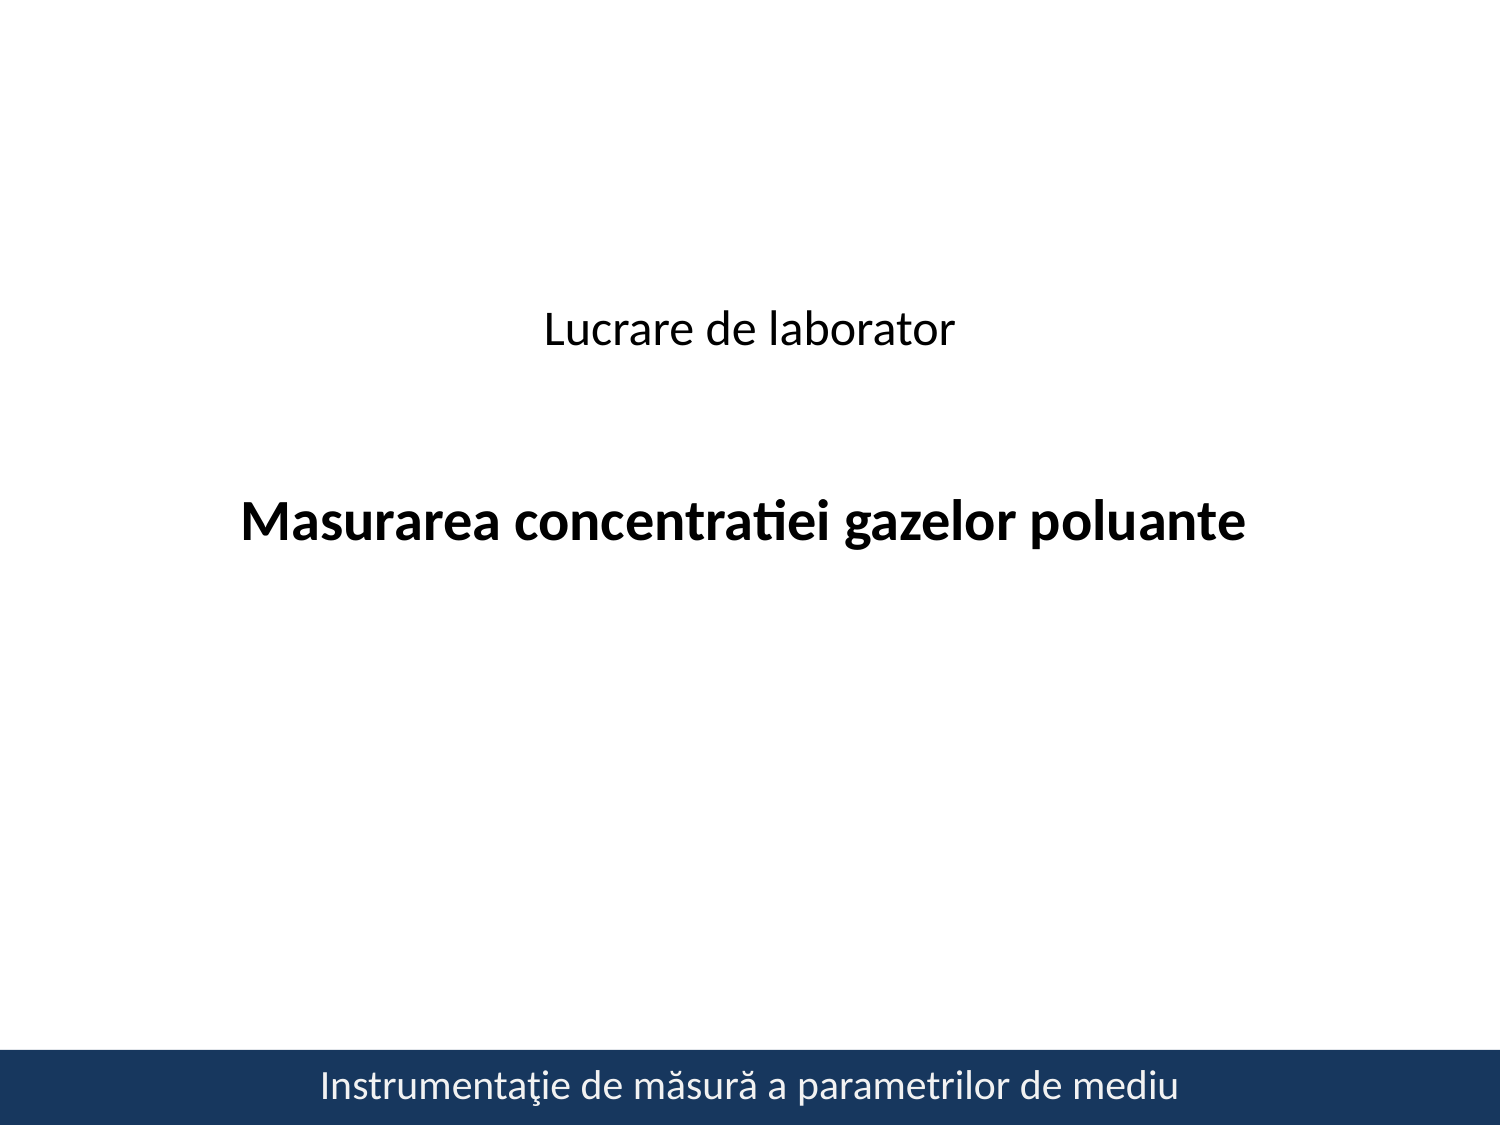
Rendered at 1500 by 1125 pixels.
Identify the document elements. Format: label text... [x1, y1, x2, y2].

text_box Instrumentaţie de măsură a parametrilor de mediu [0, 1049, 1500, 1125]
text_box Lucrare de laborator [125, 287, 1375, 363]
text_box Masurarea concentratiei gazelor poluante [125, 474, 1375, 550]
